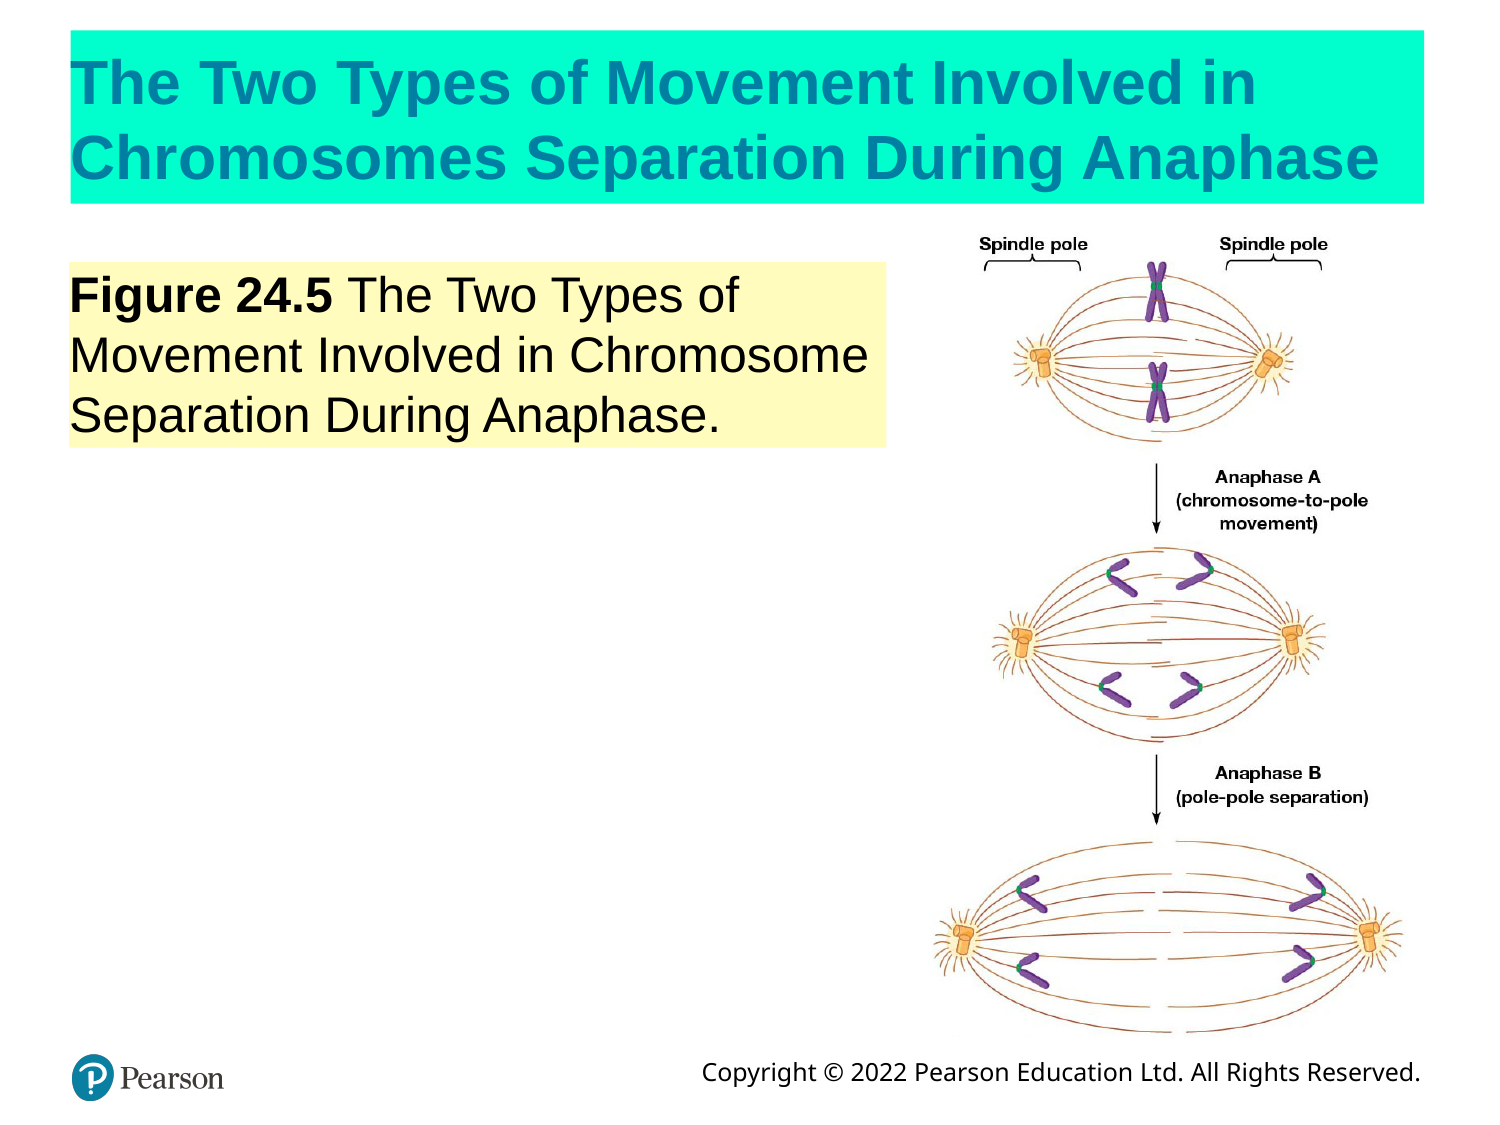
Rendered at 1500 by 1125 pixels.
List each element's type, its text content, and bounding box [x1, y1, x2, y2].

picture [80, 1063, 106, 1088]
list Figure 24.5 The Two Types of Movement Involved in Chromosome Separation During Anaphase. [69, 262, 887, 448]
picture [928, 229, 1409, 1038]
picture [72, 1087, 83, 1101]
picture [72, 1054, 88, 1070]
title The Two Types of Movement Involved in Chromosomes Separation During Anaphase [70, 30, 1425, 204]
picture [98, 1054, 224, 1101]
